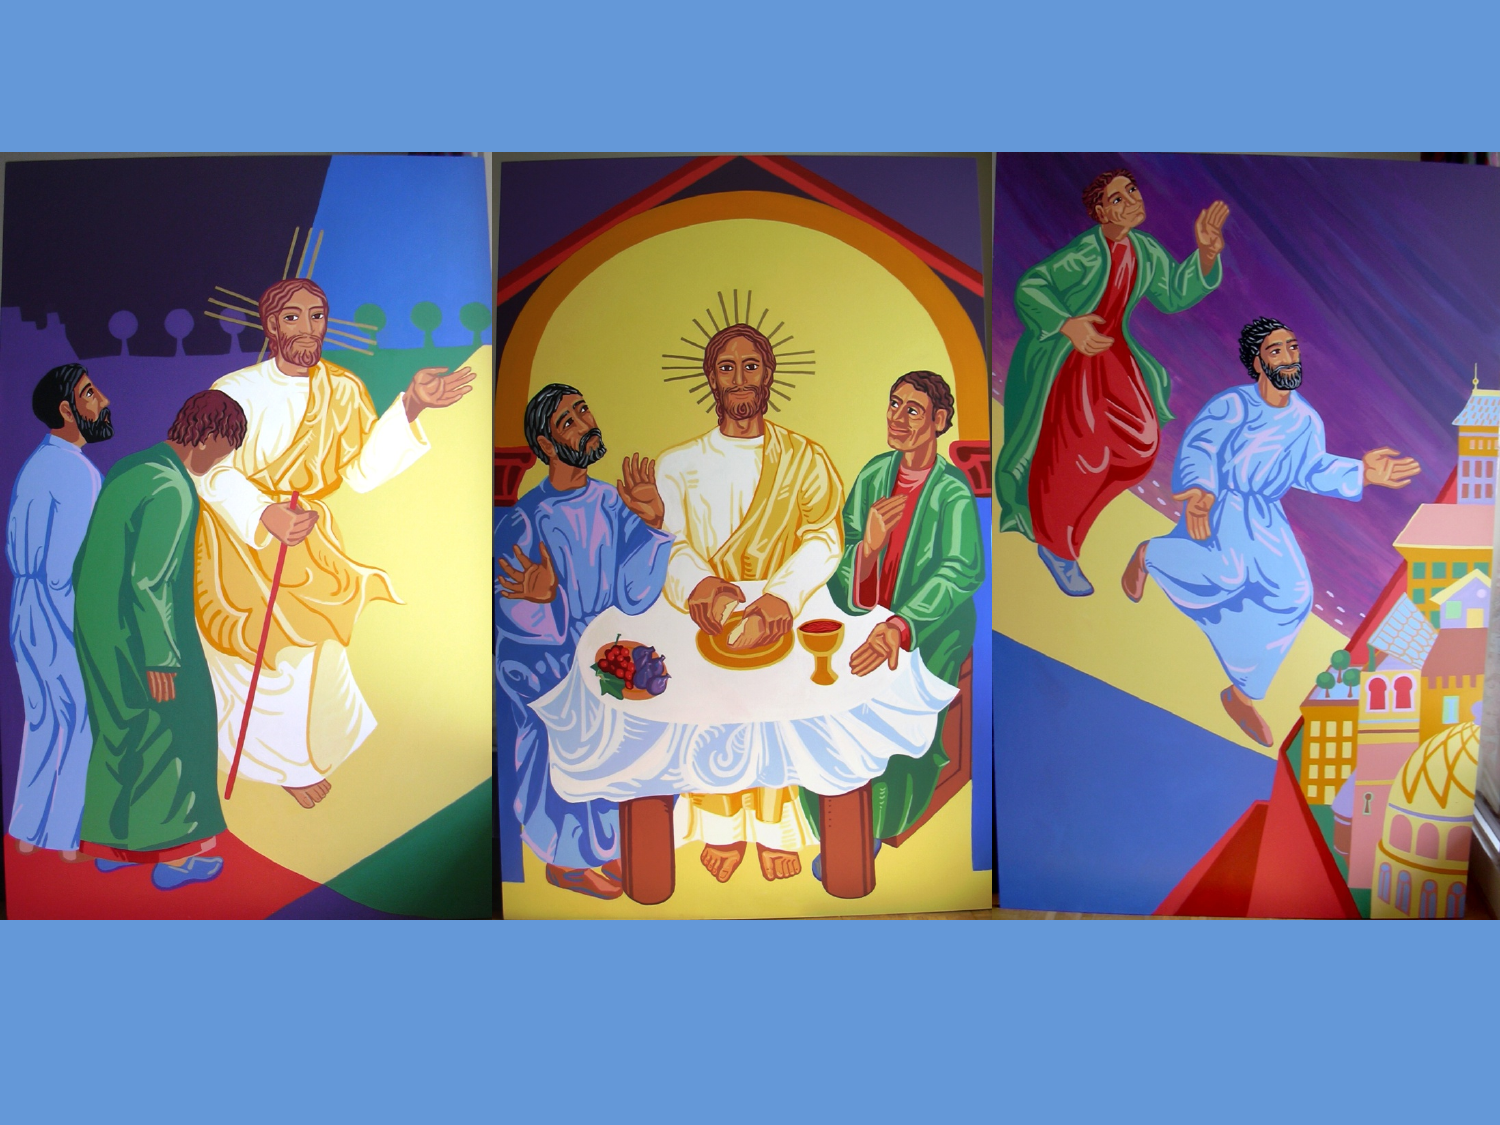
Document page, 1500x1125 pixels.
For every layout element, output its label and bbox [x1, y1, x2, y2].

picture [0, 152, 1500, 921]
